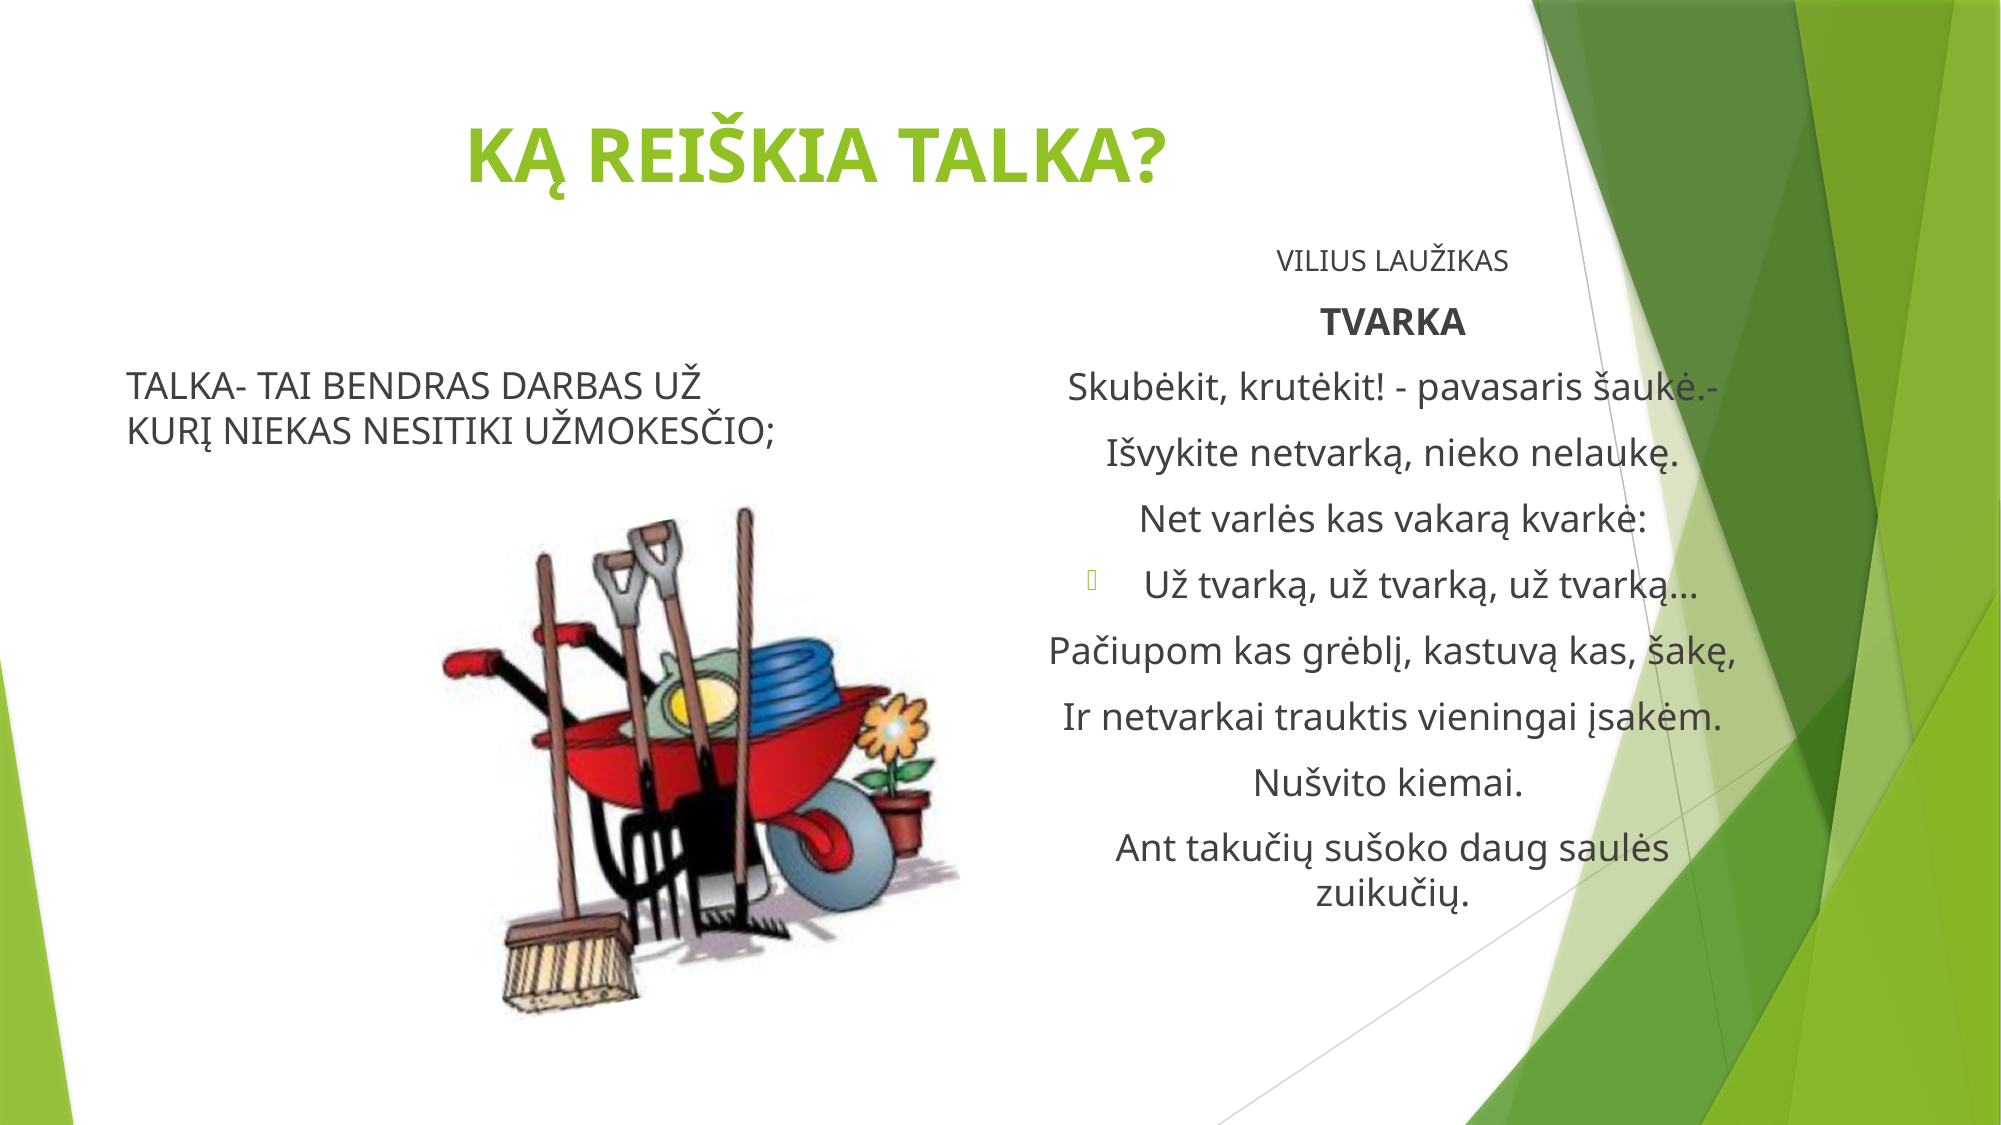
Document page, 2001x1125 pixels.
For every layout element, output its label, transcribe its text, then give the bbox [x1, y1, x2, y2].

list VILIUS LAUŽIKAS TVARKA Skubėkit, krutėkit! - pavasaris šaukė.- Išvykite netvarką, nieko nelaukę. Net varlės kas vakarą kvarkė: Už tvarką, už tvarką, už tvarką... Pačiupom kas grėblį, kastuvą kas, šakę, Ir netvarkai trauktis vieningai įsakėm. Nušvito kiemai. Ant takučių sušoko daug saulės zuikučių. [1025, 234, 1761, 992]
picture [423, 480, 970, 1022]
title KĄ REIŠKIA TALKA? [111, 99, 1522, 317]
list TALKA- TAI BENDRAS DARBAS UŽ KURĮ NIEKAS NESITIKI UŽMOKESČIO; [111, 354, 798, 992]
